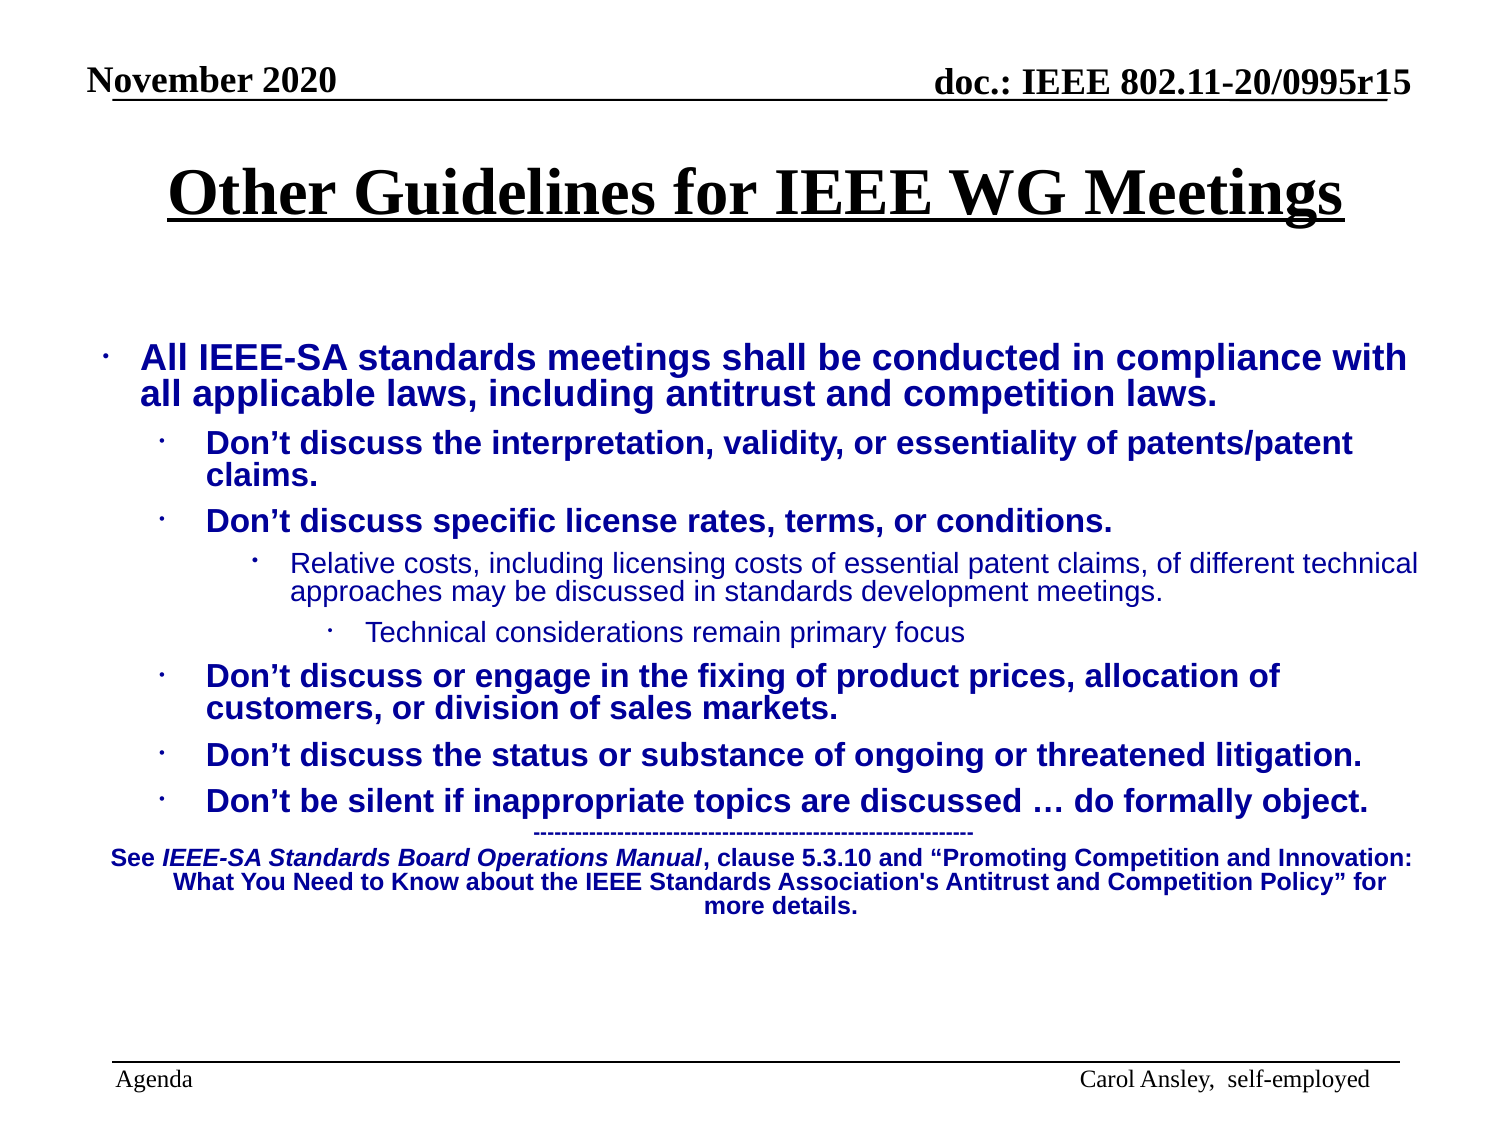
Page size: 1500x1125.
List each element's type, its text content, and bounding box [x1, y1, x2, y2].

text_box All IEEE-SA standards meetings shall be conducted in compliance with all applicable laws, including antitrust and competition laws. Don’t discuss the interpretation, validity, or essentiality of patents/patent claims. Don’t discuss specific license rates, terms, or conditions. Relative costs, including licensing costs of essential patent claims, of different technical approaches may be discussed in standards development meetings. Technical considerations remain primary focus Don’t discuss or engage in the fixing of product prices, allocation of customers, or division of sales markets. Don’t discuss the status or substance of ongoing or threatened litigation. Don’t be silent if inappropriate topics are discussed … do formally object. --------------------------------------------------------------- See IEEE-SA Standards Board Operations Manual, clause 5.3.10 and “Promoting Competition and Innovation: What You Need to Know about the IEEE Standards Association's Antitrust and Competition Policy” for more details. [94, 274, 1430, 927]
text_box Other Guidelines for IEEE WG Meetings [62, 139, 1450, 235]
